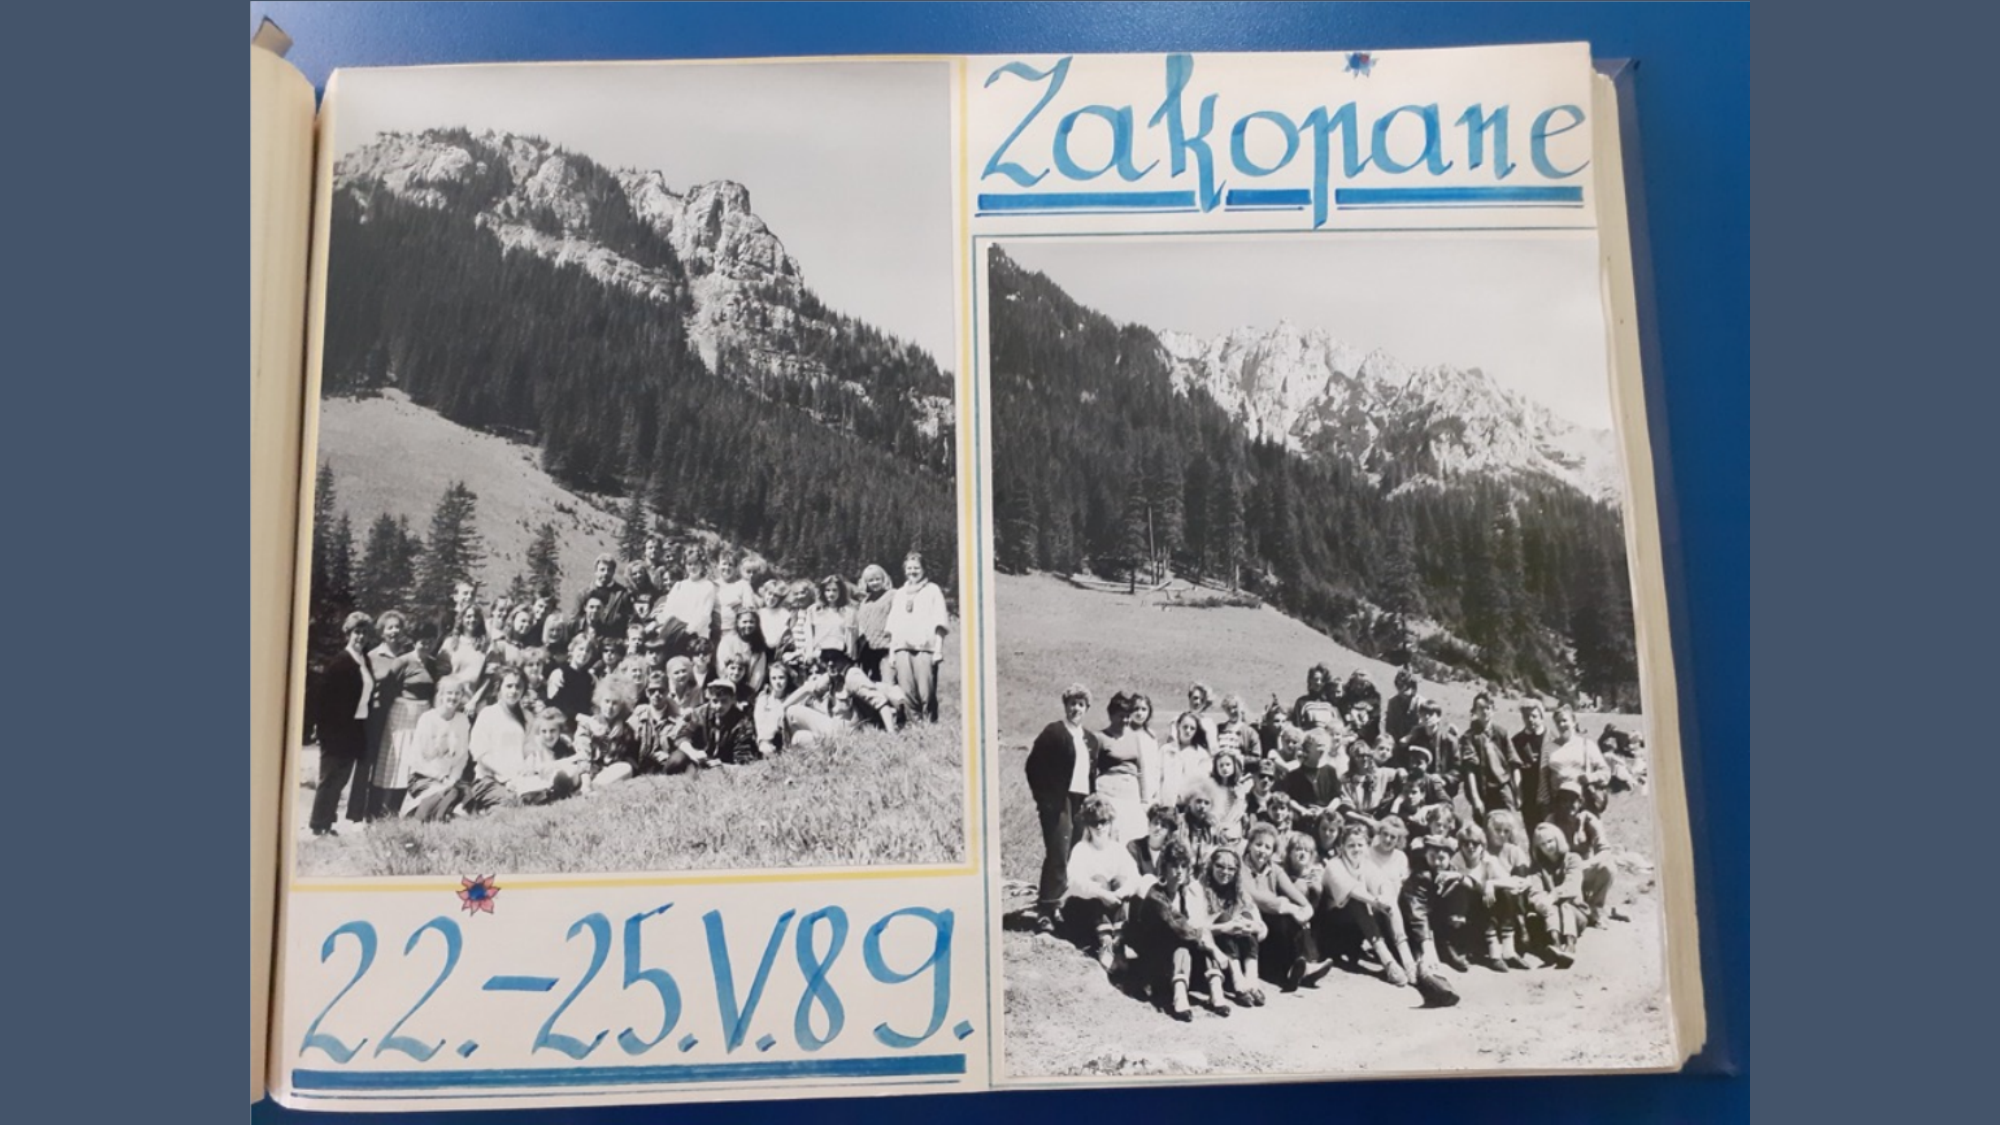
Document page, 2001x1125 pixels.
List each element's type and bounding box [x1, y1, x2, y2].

picture [249, 0, 1750, 1125]
